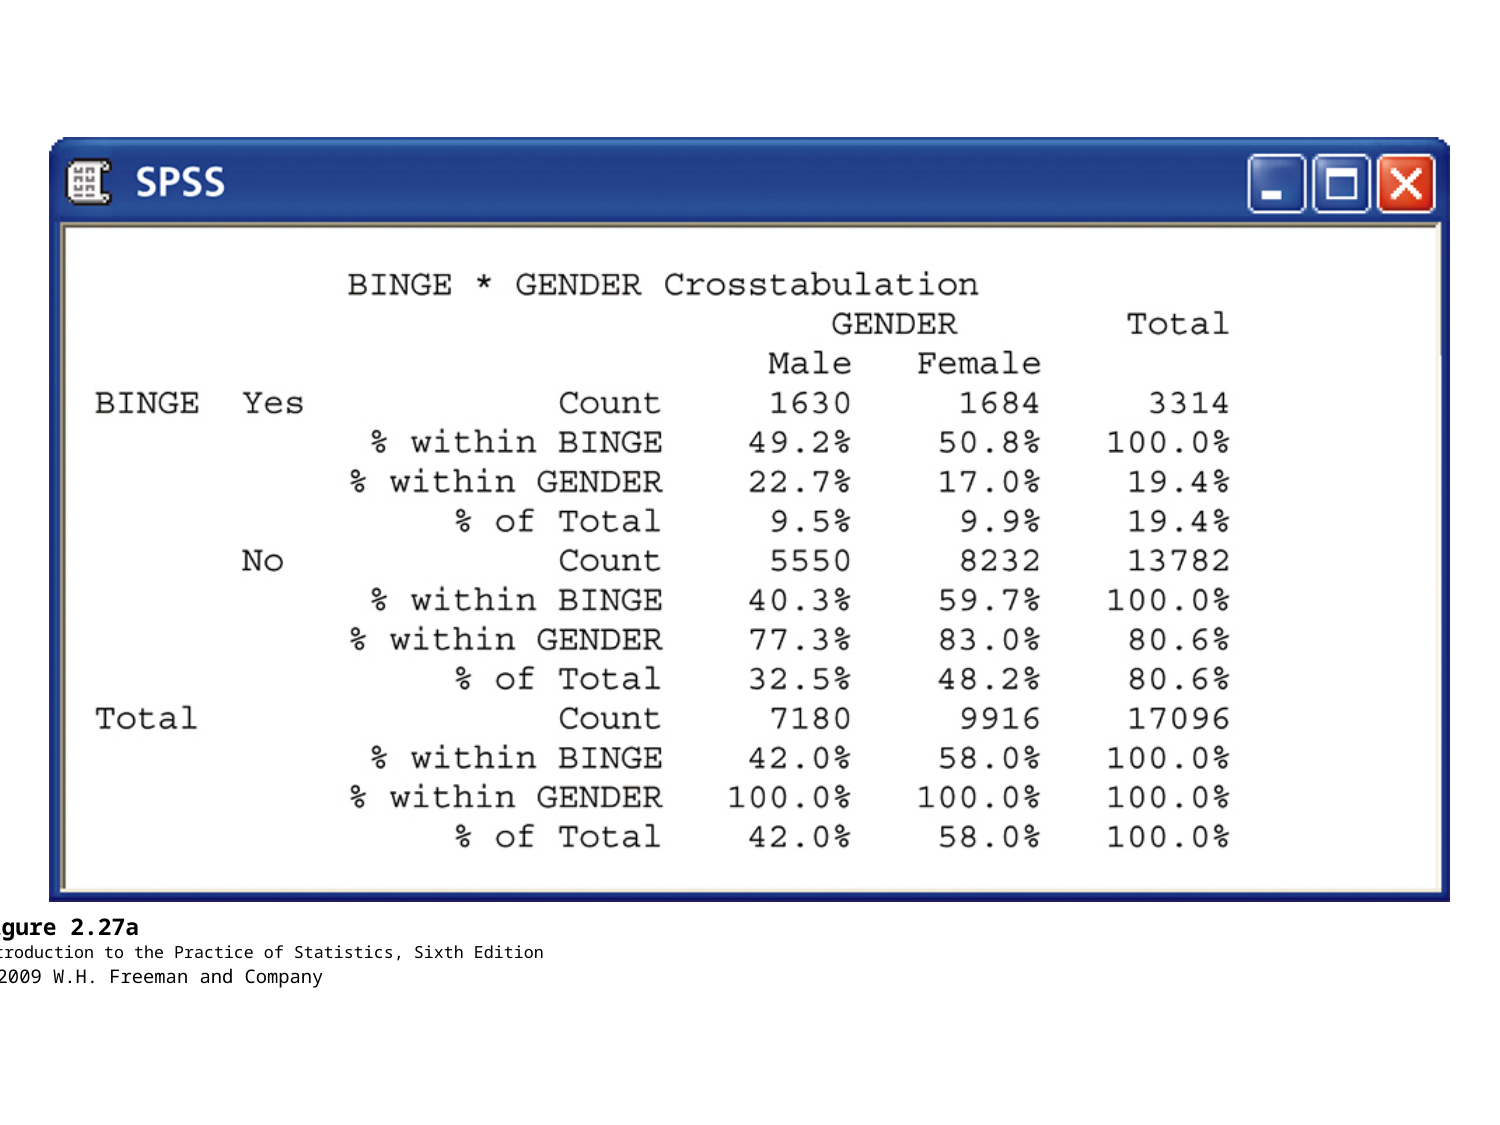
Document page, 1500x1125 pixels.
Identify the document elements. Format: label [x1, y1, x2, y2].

text_box [49, 136, 1450, 991]
